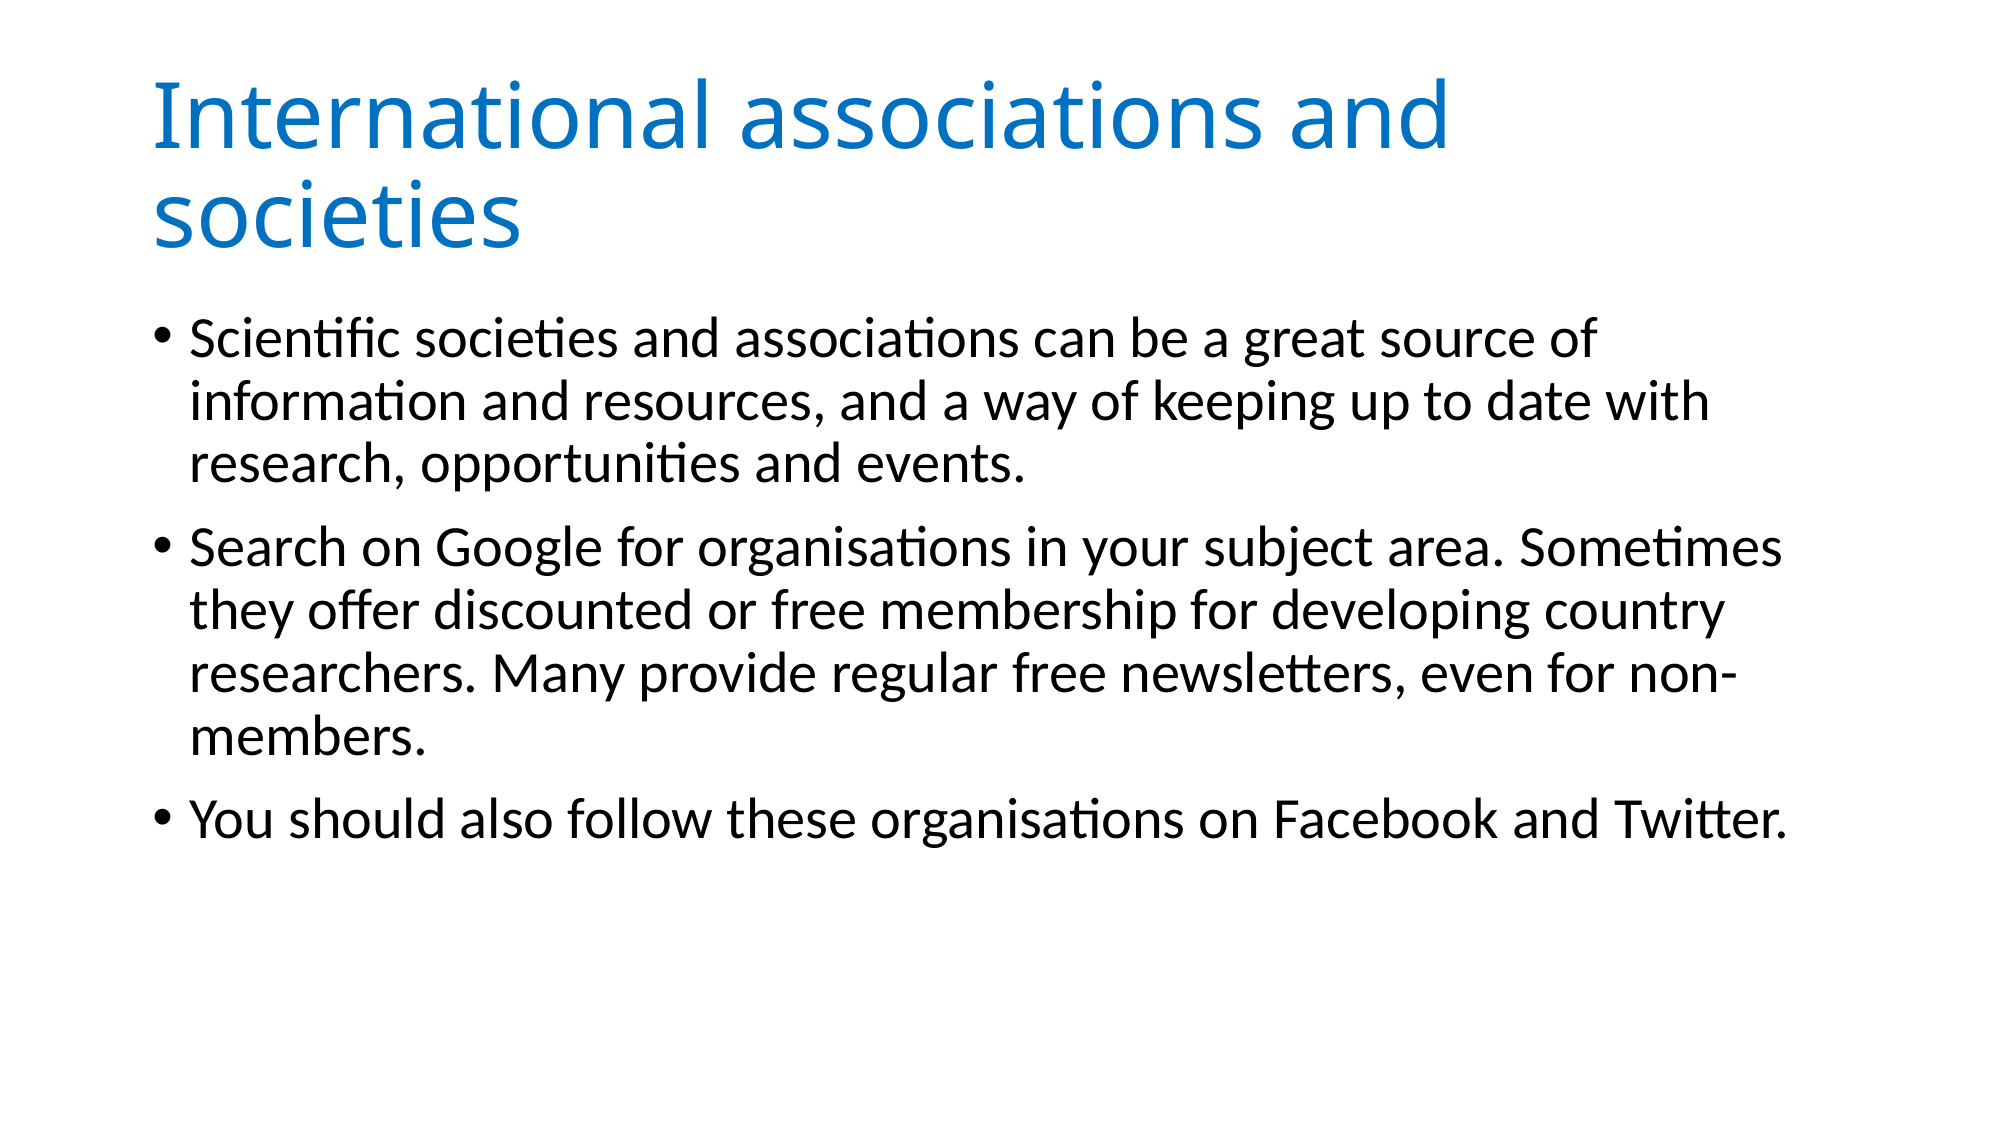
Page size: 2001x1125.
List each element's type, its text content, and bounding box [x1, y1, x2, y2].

title International associations and societies [137, 59, 1863, 278]
list Scientific societies and associations can be a great source of information and resources, and a way of keeping up to date with research, opportunities and events. Search on Google for organisations in your subject area. Sometimes they offer discounted or free membership for developing country researchers. Many provide regular free newsletters, even for non-members. You should also follow these organisations on Facebook and Twitter. [137, 299, 1863, 1014]
